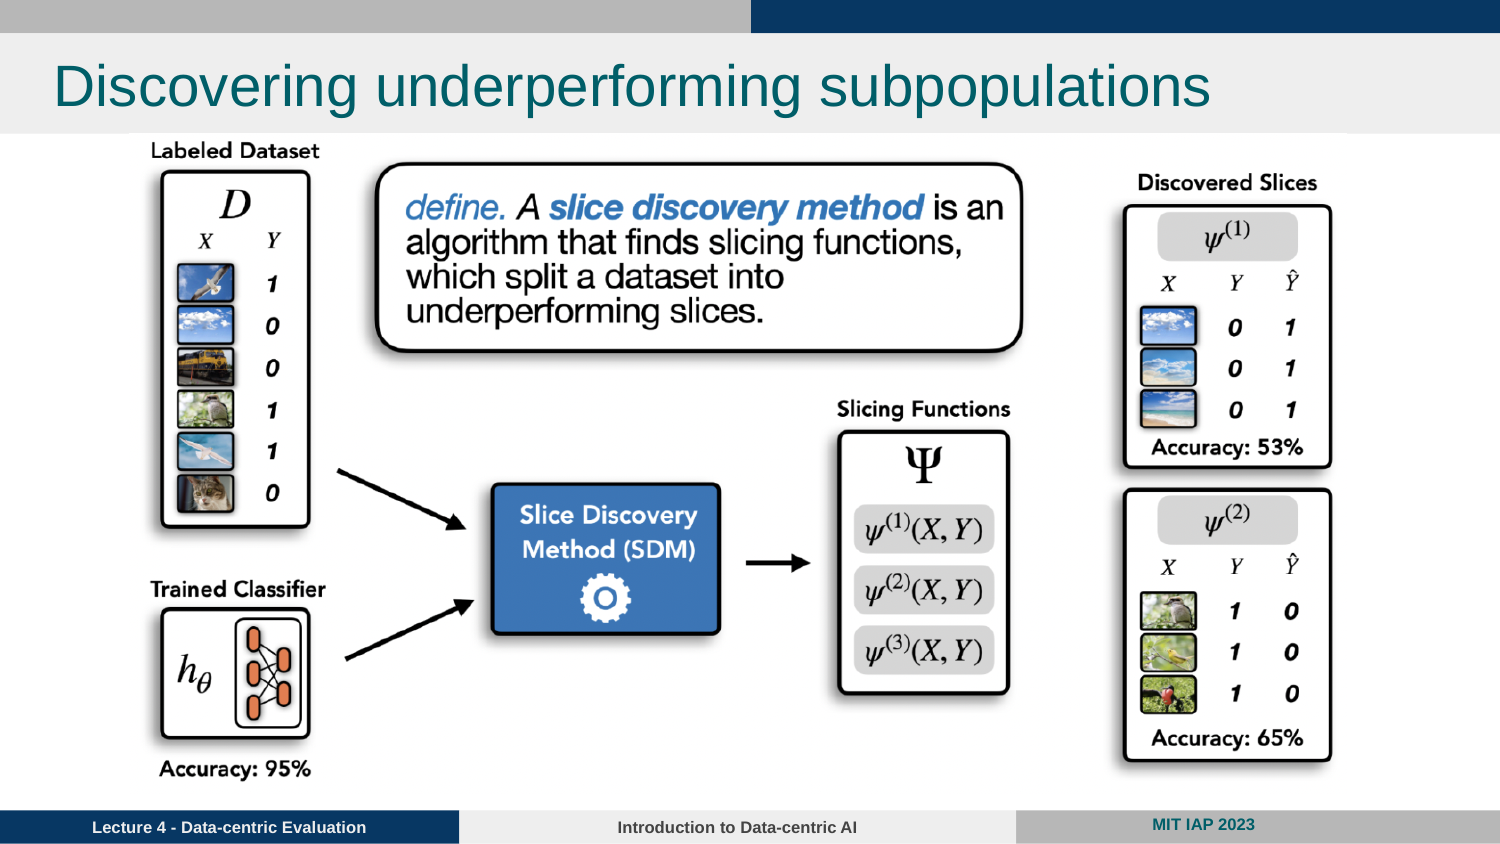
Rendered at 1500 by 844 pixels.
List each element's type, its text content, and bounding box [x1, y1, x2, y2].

picture [129, 133, 1347, 794]
title Discovering underperforming subpopulations [38, 33, 1437, 134]
